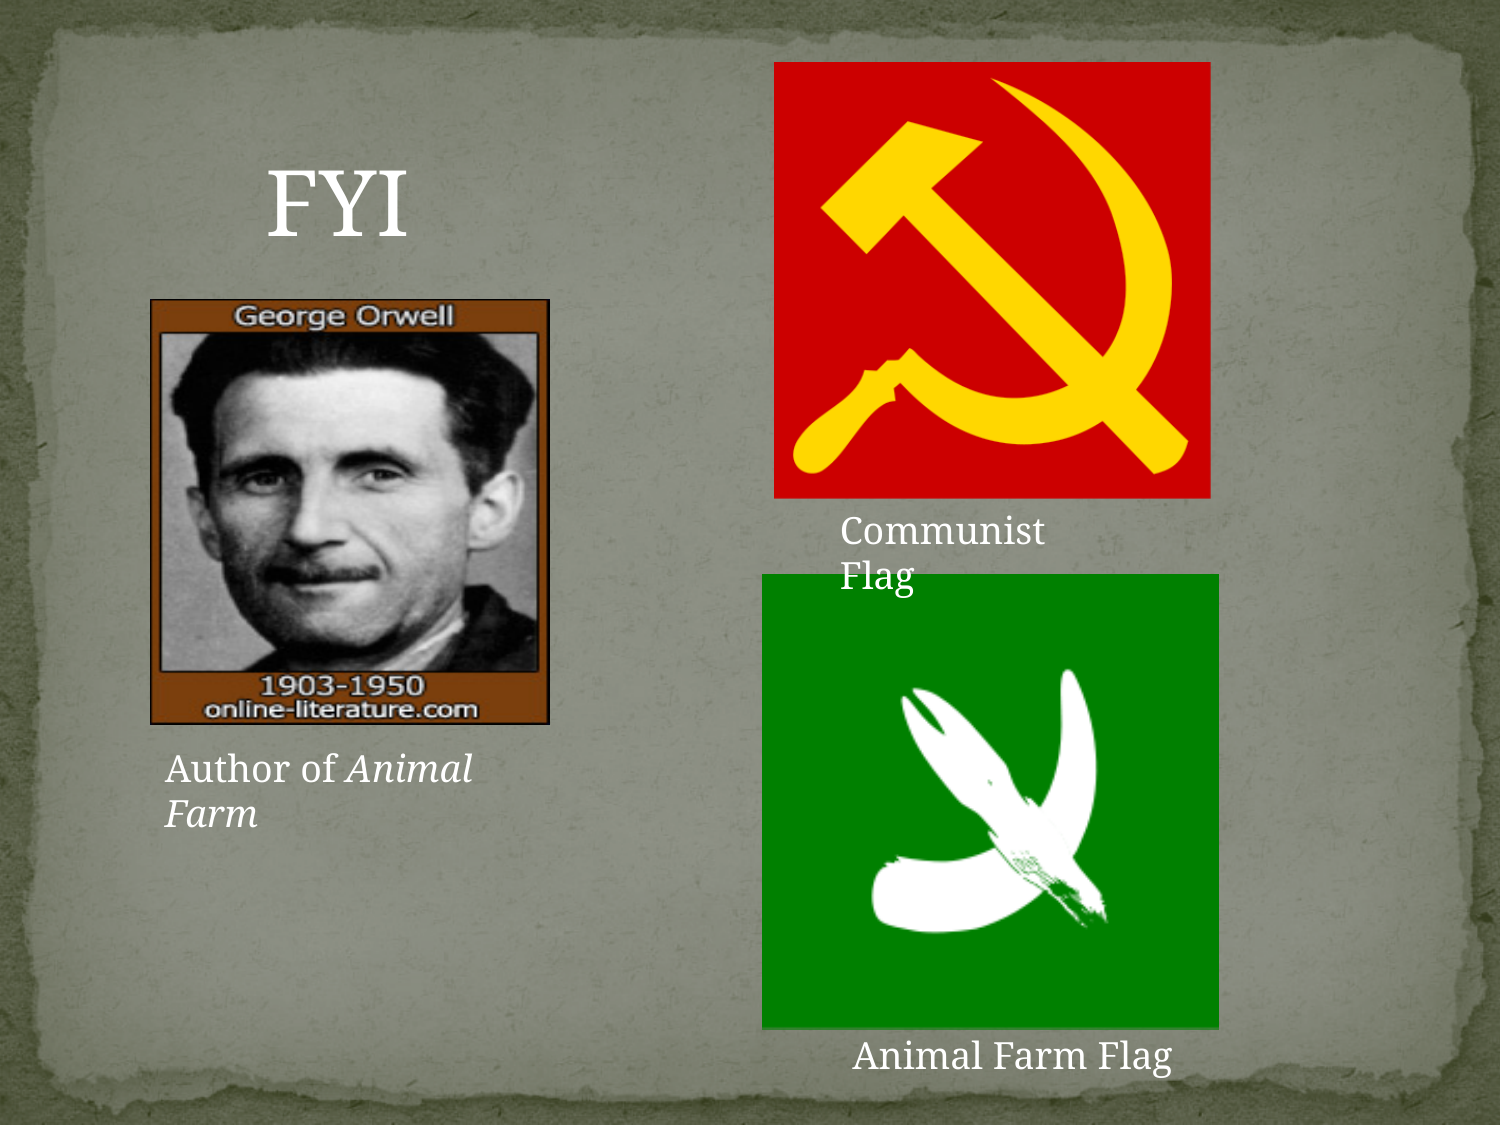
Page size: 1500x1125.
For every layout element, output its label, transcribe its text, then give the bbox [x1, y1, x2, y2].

text_box FYI [137, 137, 563, 263]
picture [150, 299, 550, 725]
text_box Communist Flag [824, 506, 1138, 564]
picture [762, 574, 1219, 1030]
picture [774, 62, 1211, 499]
text_box Animal Farm Flag [837, 1039, 1200, 1085]
text_box Author of Animal Farm [149, 737, 588, 843]
